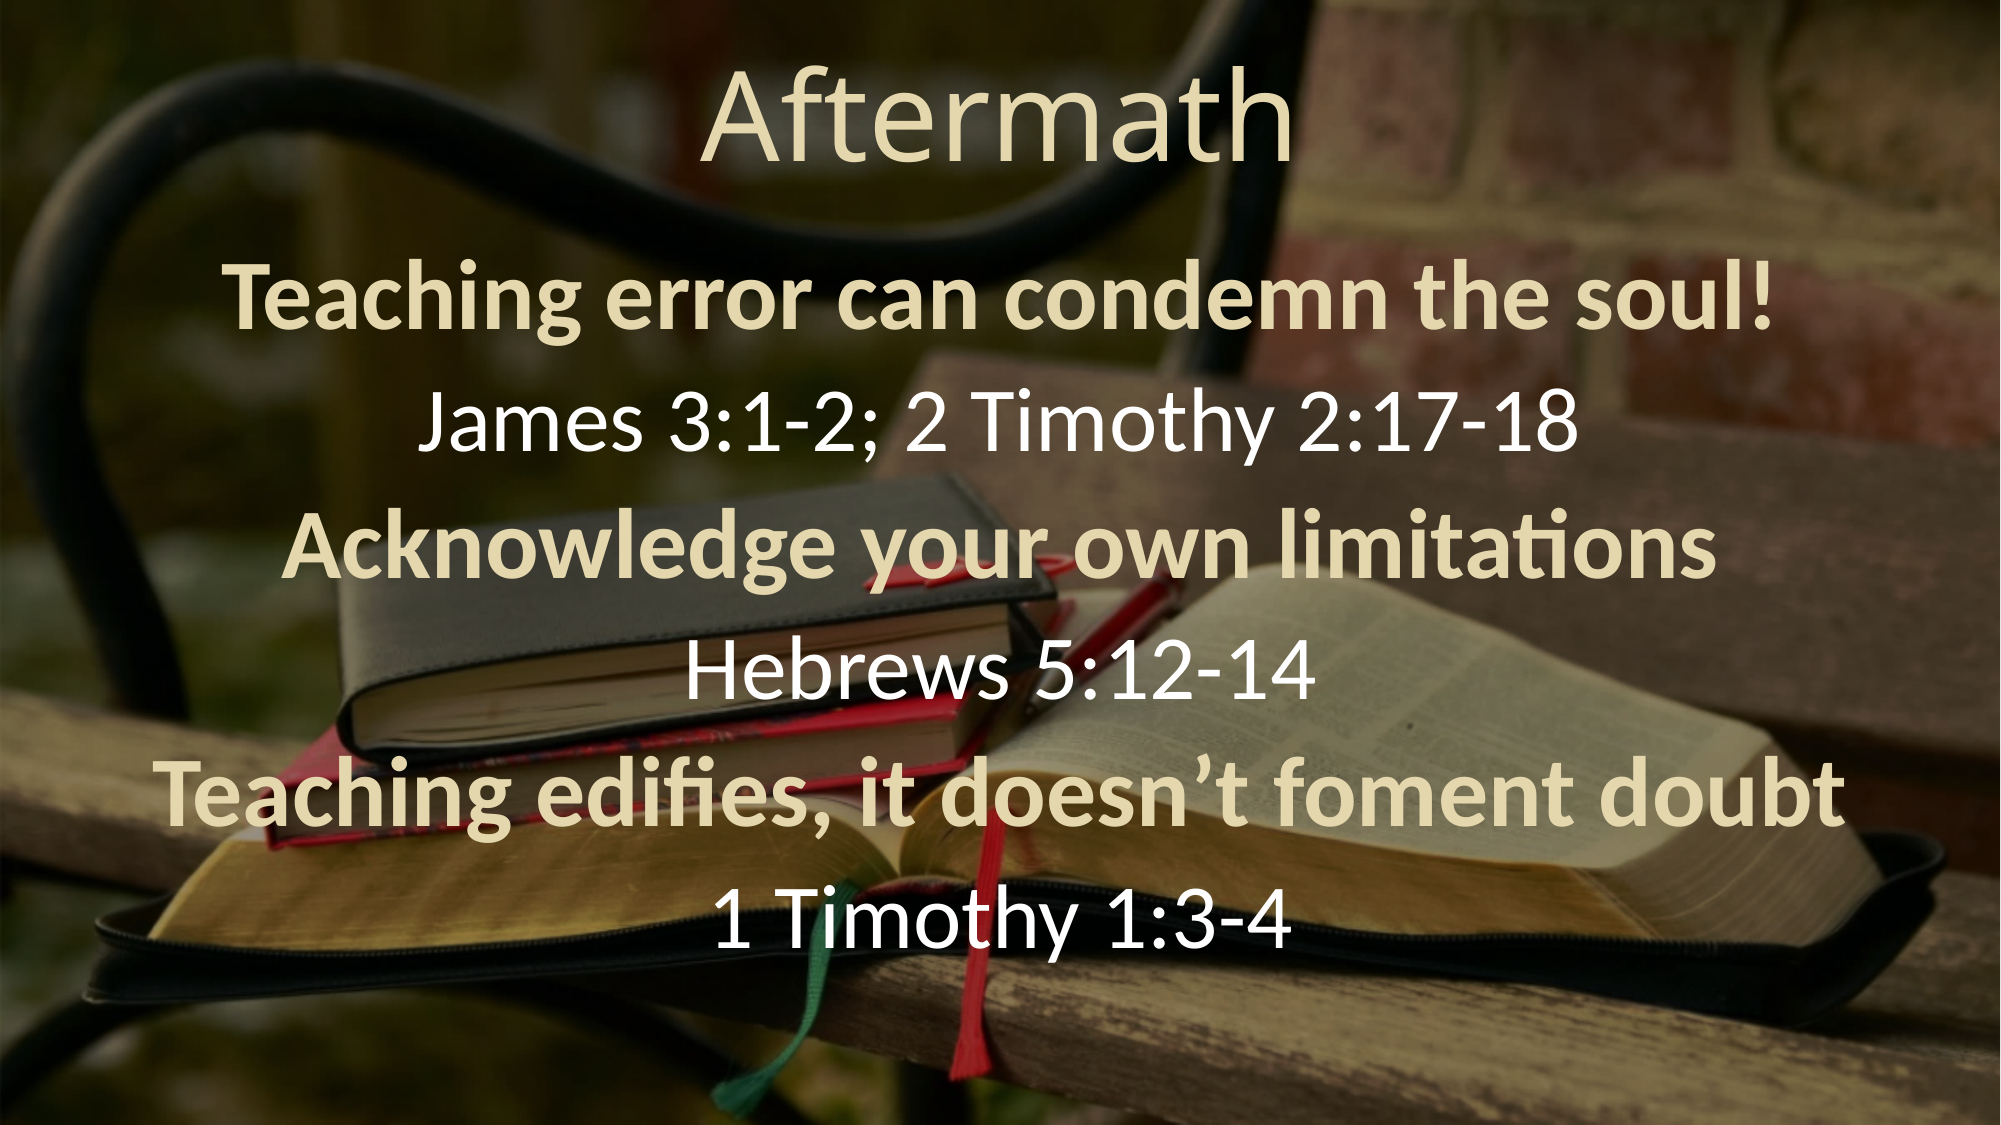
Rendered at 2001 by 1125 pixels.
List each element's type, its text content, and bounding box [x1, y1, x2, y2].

picture [0, 0, 2001, 1125]
subtitle Teaching error can condemn the soul! James 3:1-2; 2 Timothy 2:17-18 Acknowledge your own limitations Hebrews 5:12-14 Teaching edifies, it doesn’t foment doubt 1 Timothy 1:3-4 [91, 235, 1910, 1047]
title Aftermath [91, 15, 1910, 196]
